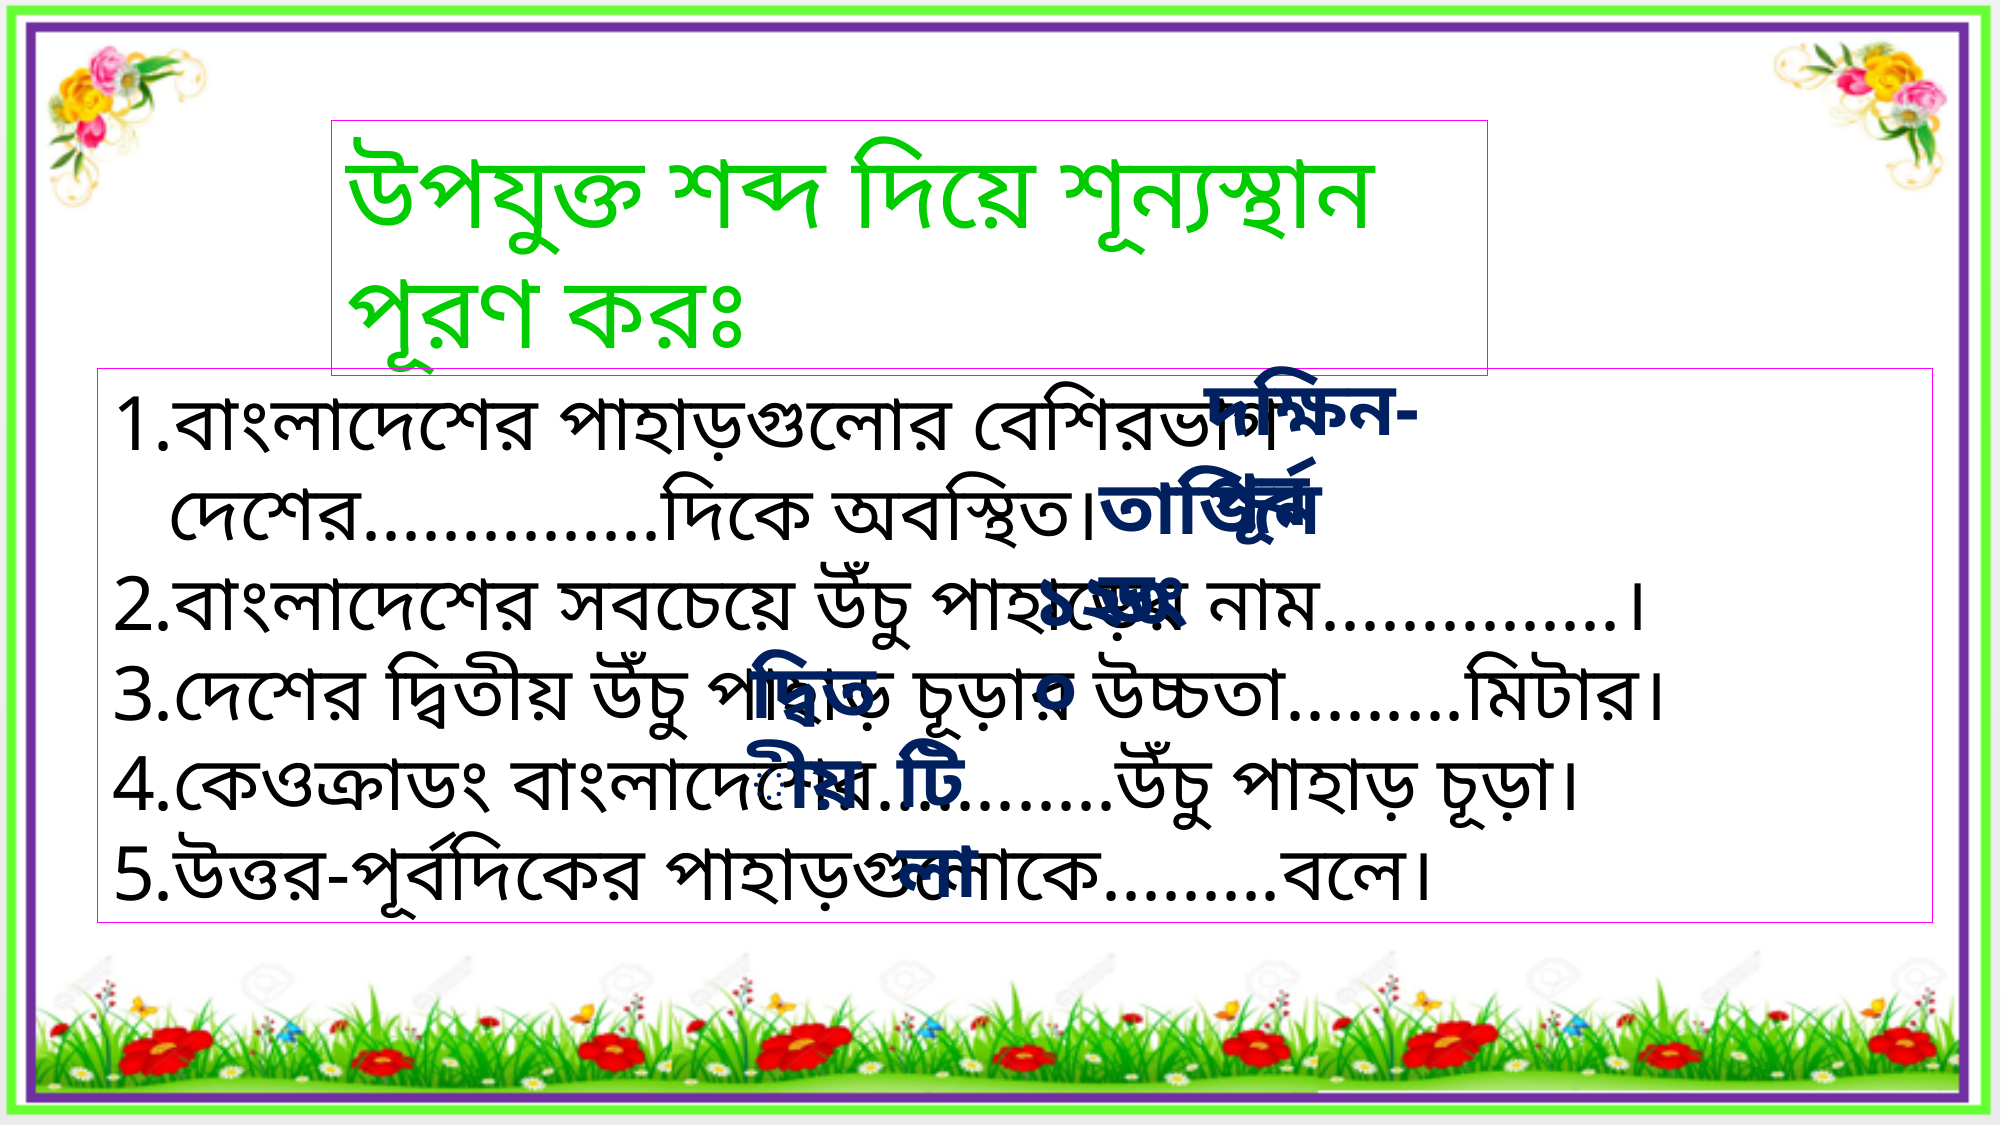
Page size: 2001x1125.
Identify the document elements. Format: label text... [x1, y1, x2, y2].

picture [0, 0, 2001, 1125]
text_box বাংলাদেশের পাহাড়গুলোর বেশিরভাগ দেশের...............দিকে অবস্থিত। বাংলাদেশের সবচেয়ে উঁচু পাহাড়ের নাম...............। দেশের দ্বিতীয় উঁচু পাহাড় চূড়ার উচ্চতা.........মিটার। কেওক্রাডং বাংলাদেশের............উঁচু পাহাড় চূড়া। উত্তর-পূর্বদিকের পাহাড়গুলোকে.........বলে। [97, 368, 1933, 923]
text_box উপযুক্ত শব্দ দিয়ে শূন্যস্থান পূরণ করঃ [331, 120, 1488, 368]
text_box দক্ষিন-পূর্ব [1190, 352, 1463, 548]
text_box টিলা [882, 724, 1018, 920]
text_box দ্বিতীয় [735, 636, 910, 831]
text_box ১২৩০ [1018, 543, 1191, 739]
text_box তাজিনডং [1084, 452, 1353, 647]
